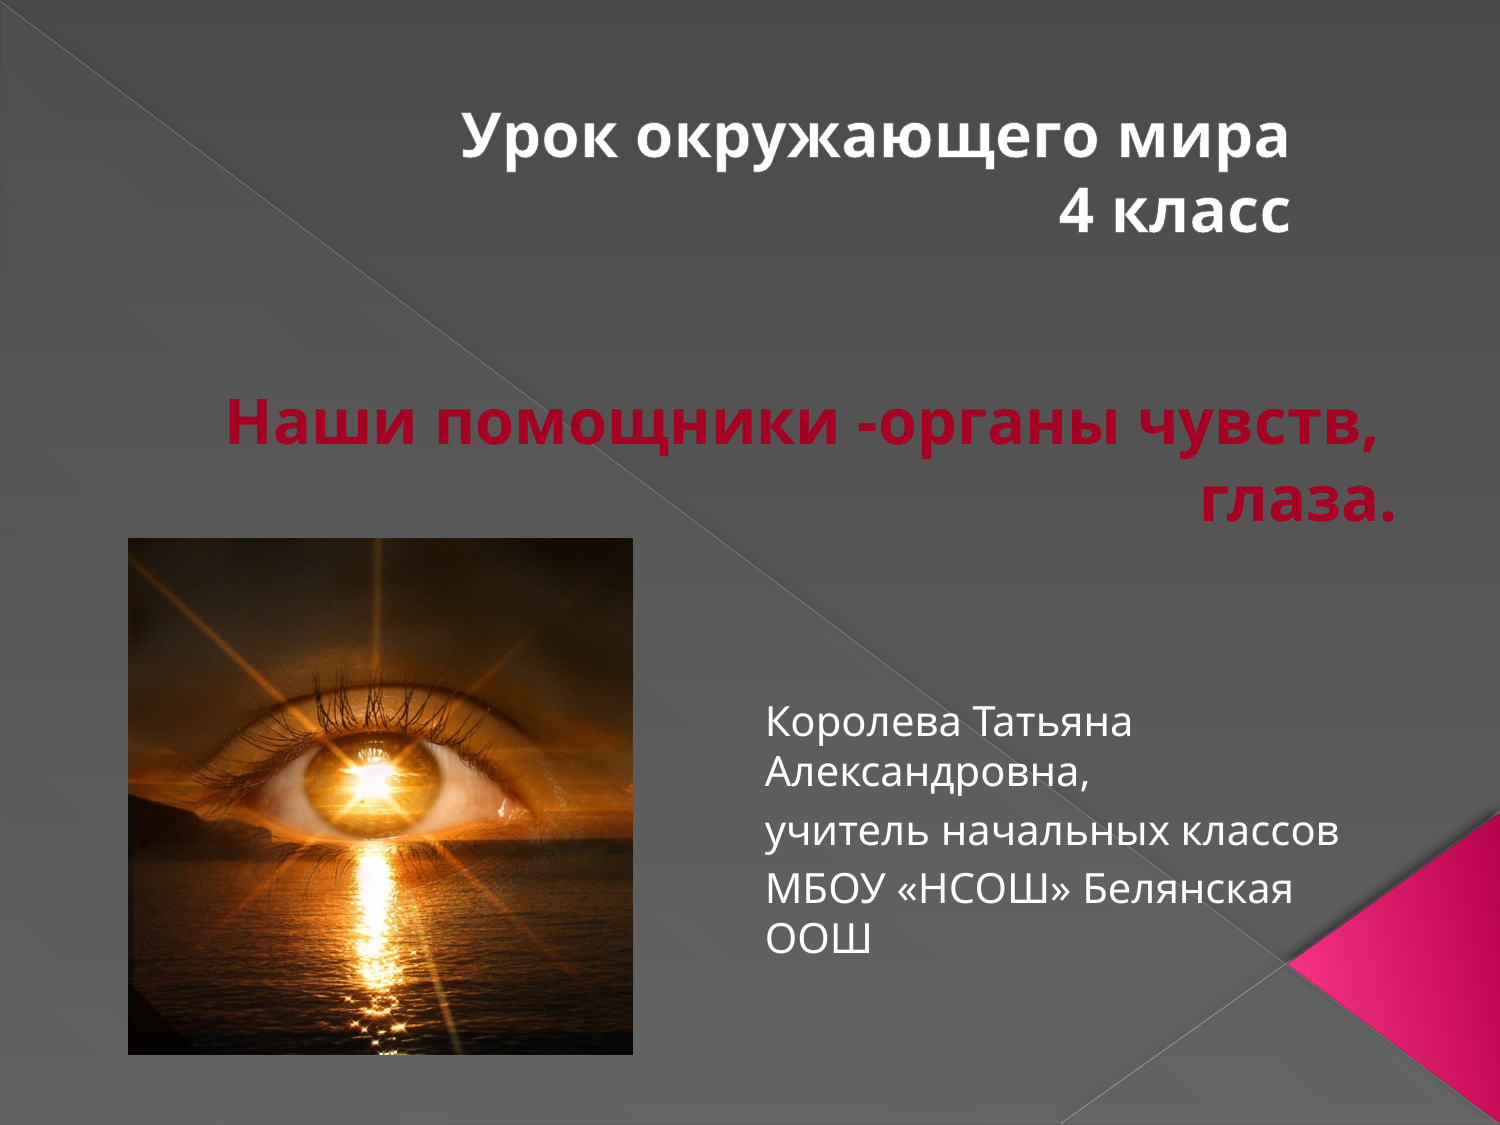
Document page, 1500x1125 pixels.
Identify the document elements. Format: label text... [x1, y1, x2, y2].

text_box Королева Татьяна Александровна, учитель начальных классов МБОУ «НСОШ» Белянская ООШ [749, 687, 1413, 925]
subtitle Урок окружающего мира 4 класс [262, 87, 1313, 263]
picture [128, 538, 634, 1055]
title Наши помощники -органы чувств, глаза. [137, 299, 1413, 542]
